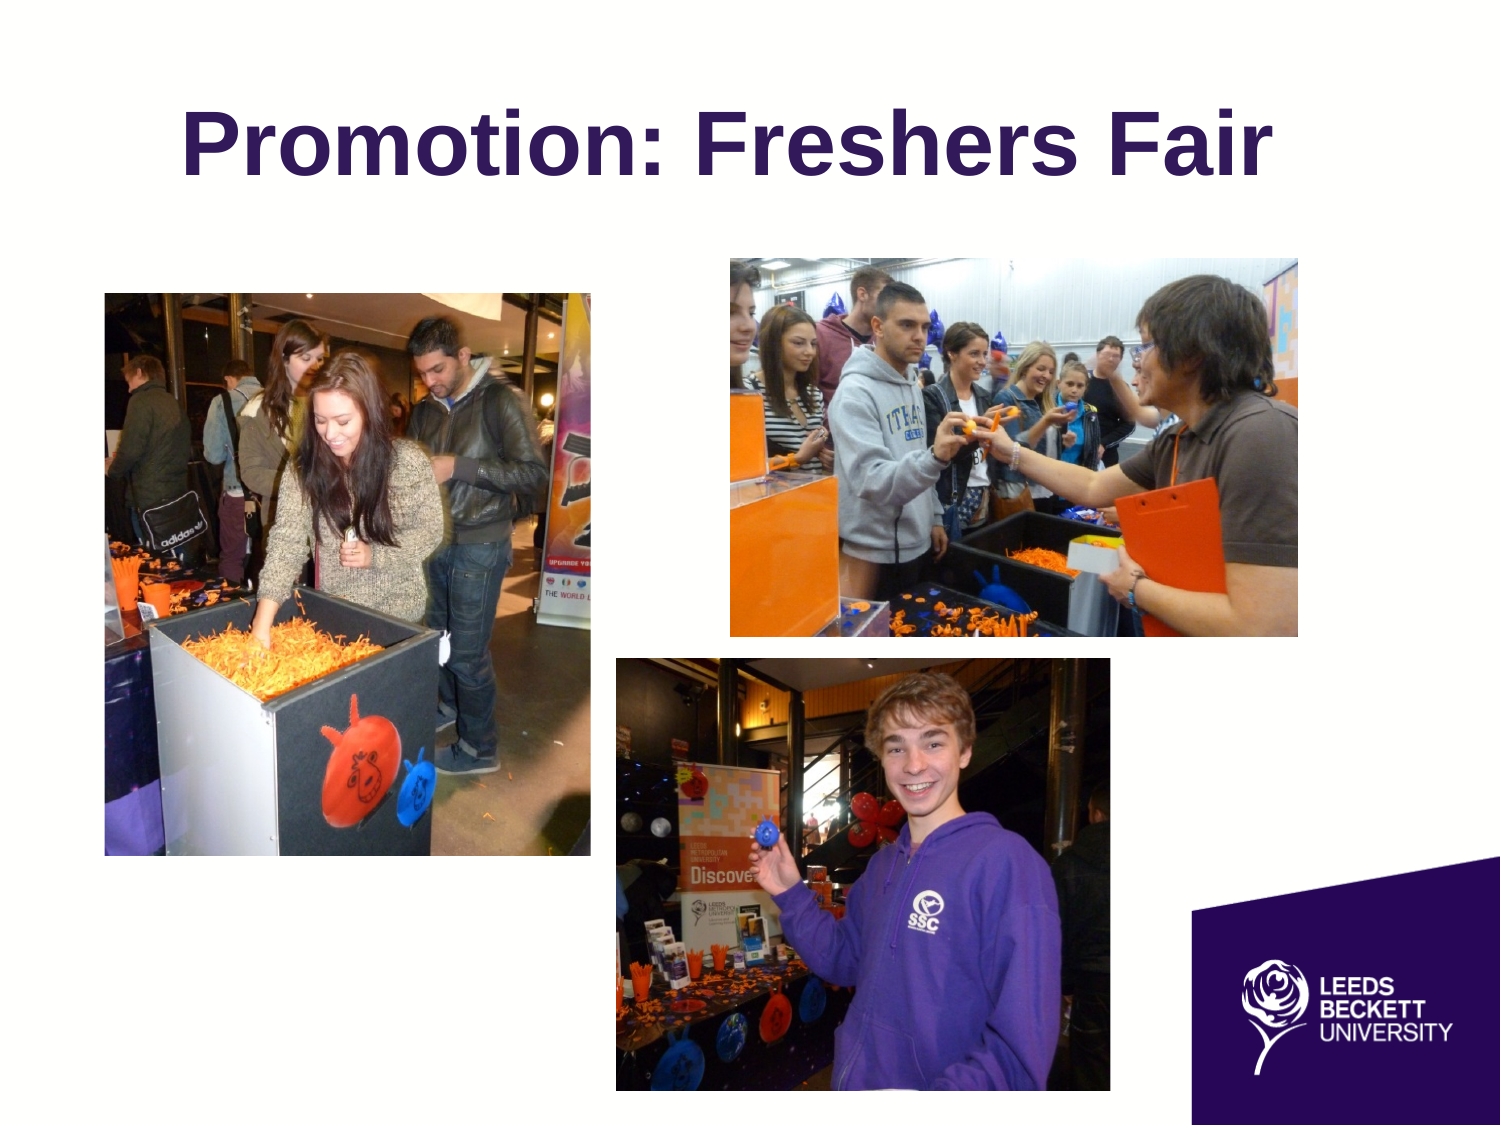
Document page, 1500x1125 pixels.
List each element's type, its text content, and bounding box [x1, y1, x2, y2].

picture [0, 0, 1500, 1125]
title Promotion: Freshers Fair [41, 45, 1415, 233]
